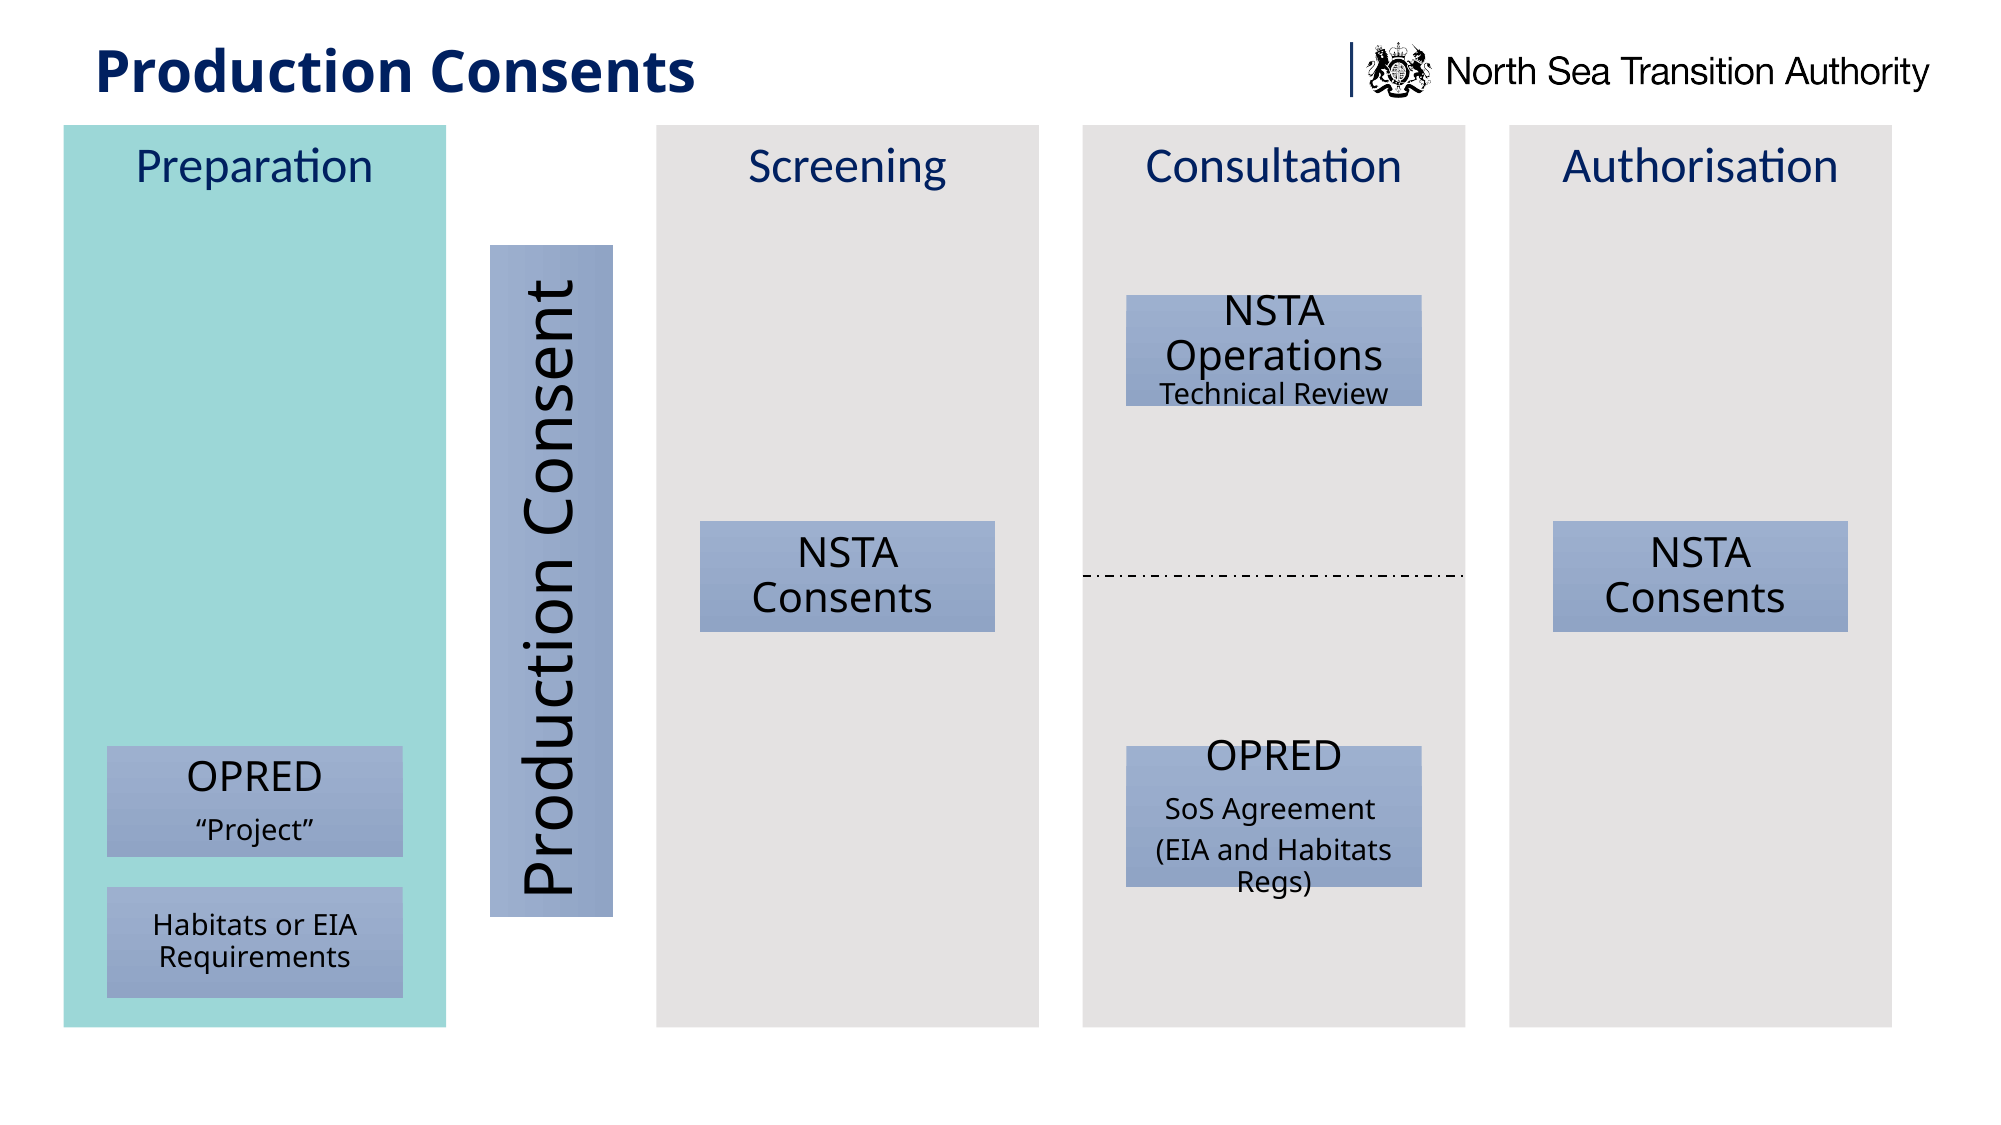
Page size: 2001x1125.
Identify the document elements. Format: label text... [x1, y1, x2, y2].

title Production Consents [94, 42, 1259, 124]
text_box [63, 124, 1892, 1028]
picture [1350, 42, 1930, 98]
